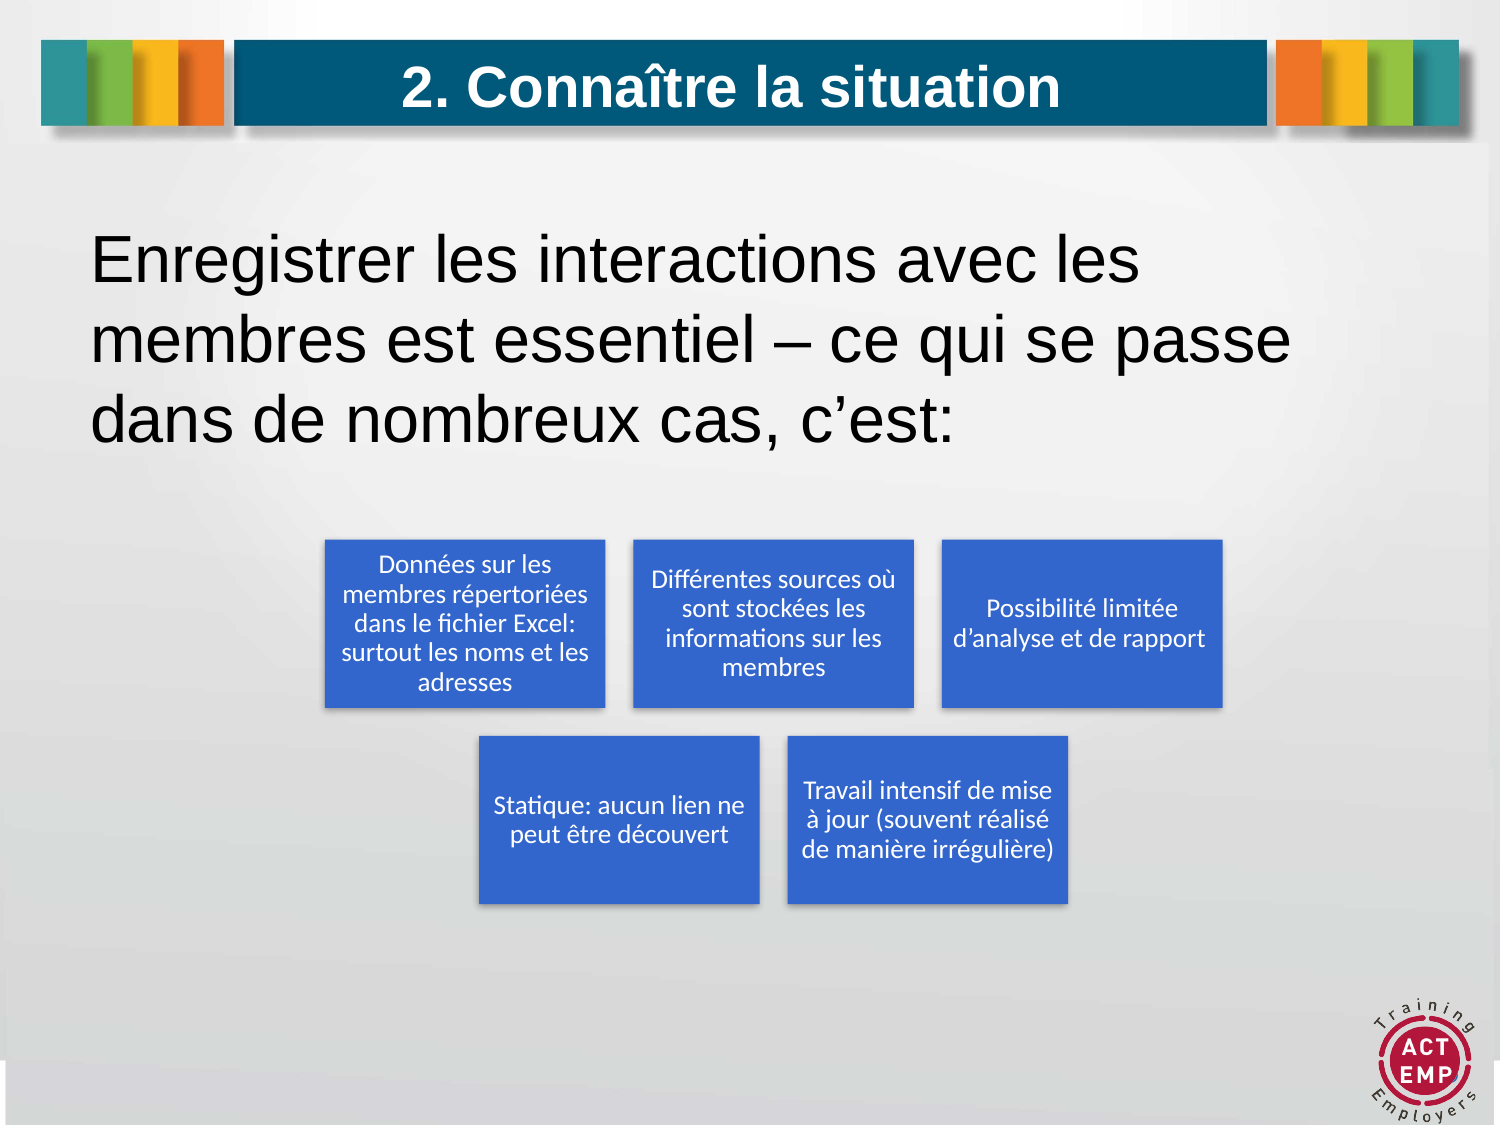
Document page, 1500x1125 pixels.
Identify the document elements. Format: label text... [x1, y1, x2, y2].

title 2. Connaître la situation [242, 42, 1223, 126]
text_box [1371, 998, 1476, 1124]
list Enregistrer les interactions avec les membres est essentiel – ce qui se passe dans de nombreux cas, c’est: [75, 208, 1425, 1071]
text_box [324, 467, 1223, 977]
picture [0, 0, 1500, 1125]
